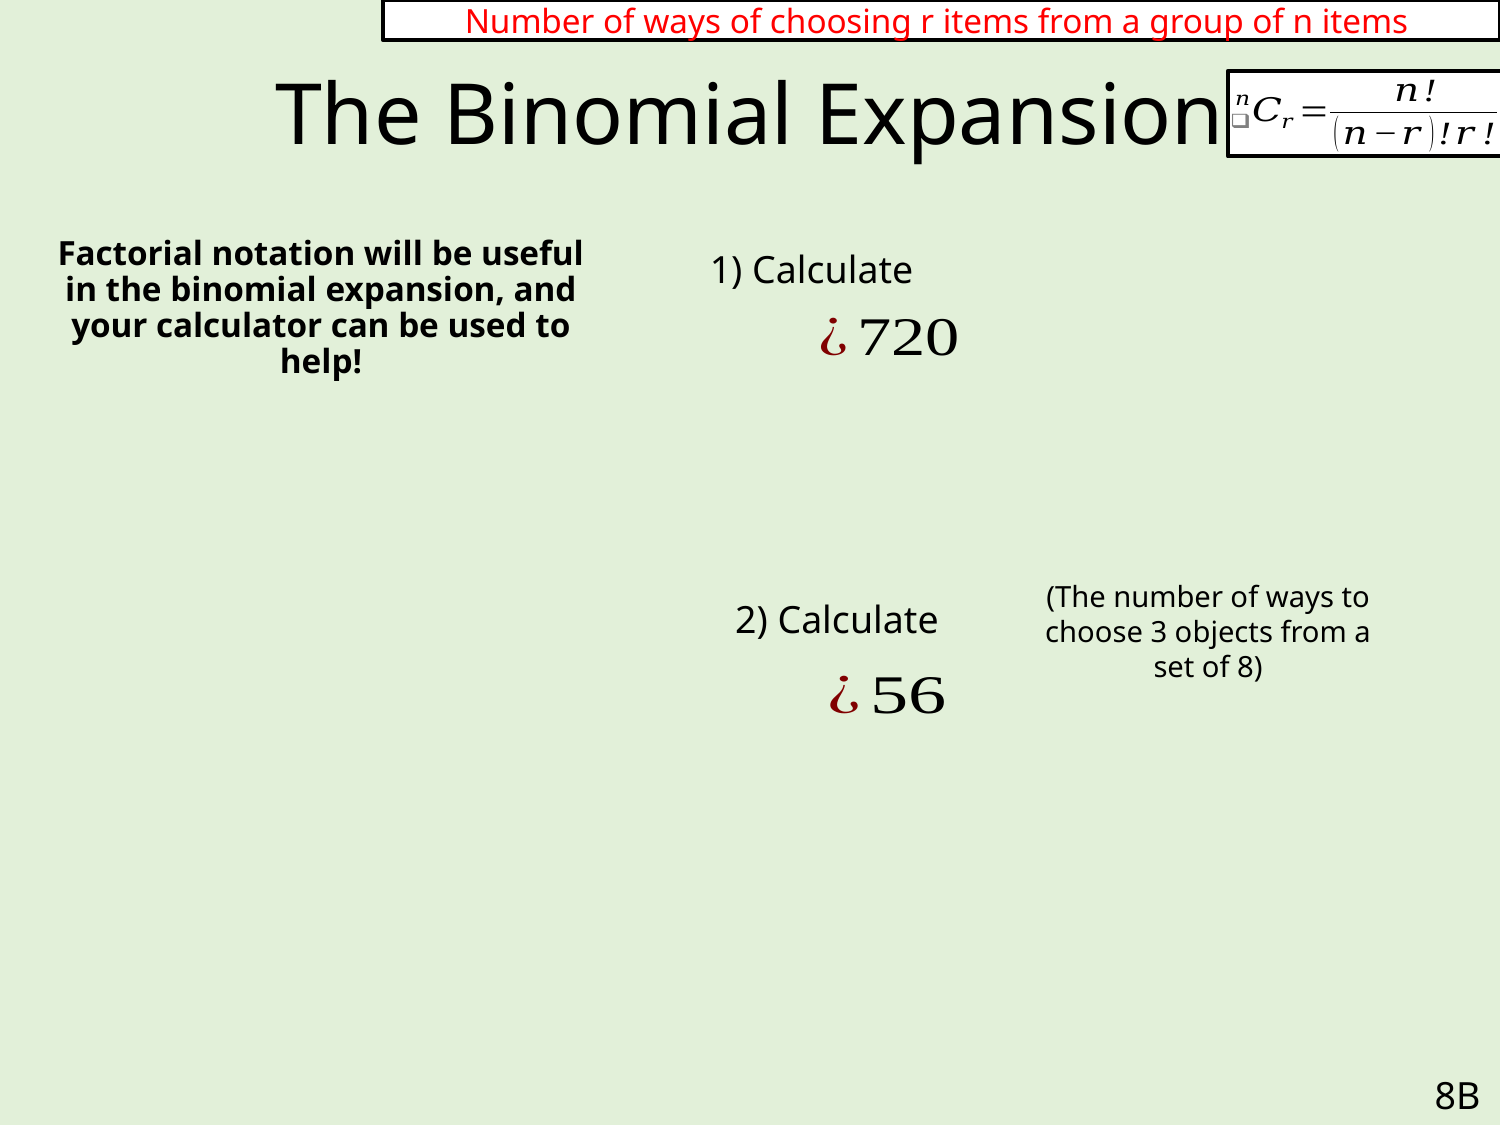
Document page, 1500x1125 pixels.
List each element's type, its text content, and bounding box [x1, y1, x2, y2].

list Factorial notation will be useful in the binomial expansion, and your calculator can be used to help! [23, 229, 619, 1014]
title The Binomial Expansion [103, 35, 1397, 199]
text_box (The number of ways to choose 3 objects from a set of 8) [1012, 571, 1404, 691]
text_box 8B [1419, 1064, 1496, 1125]
